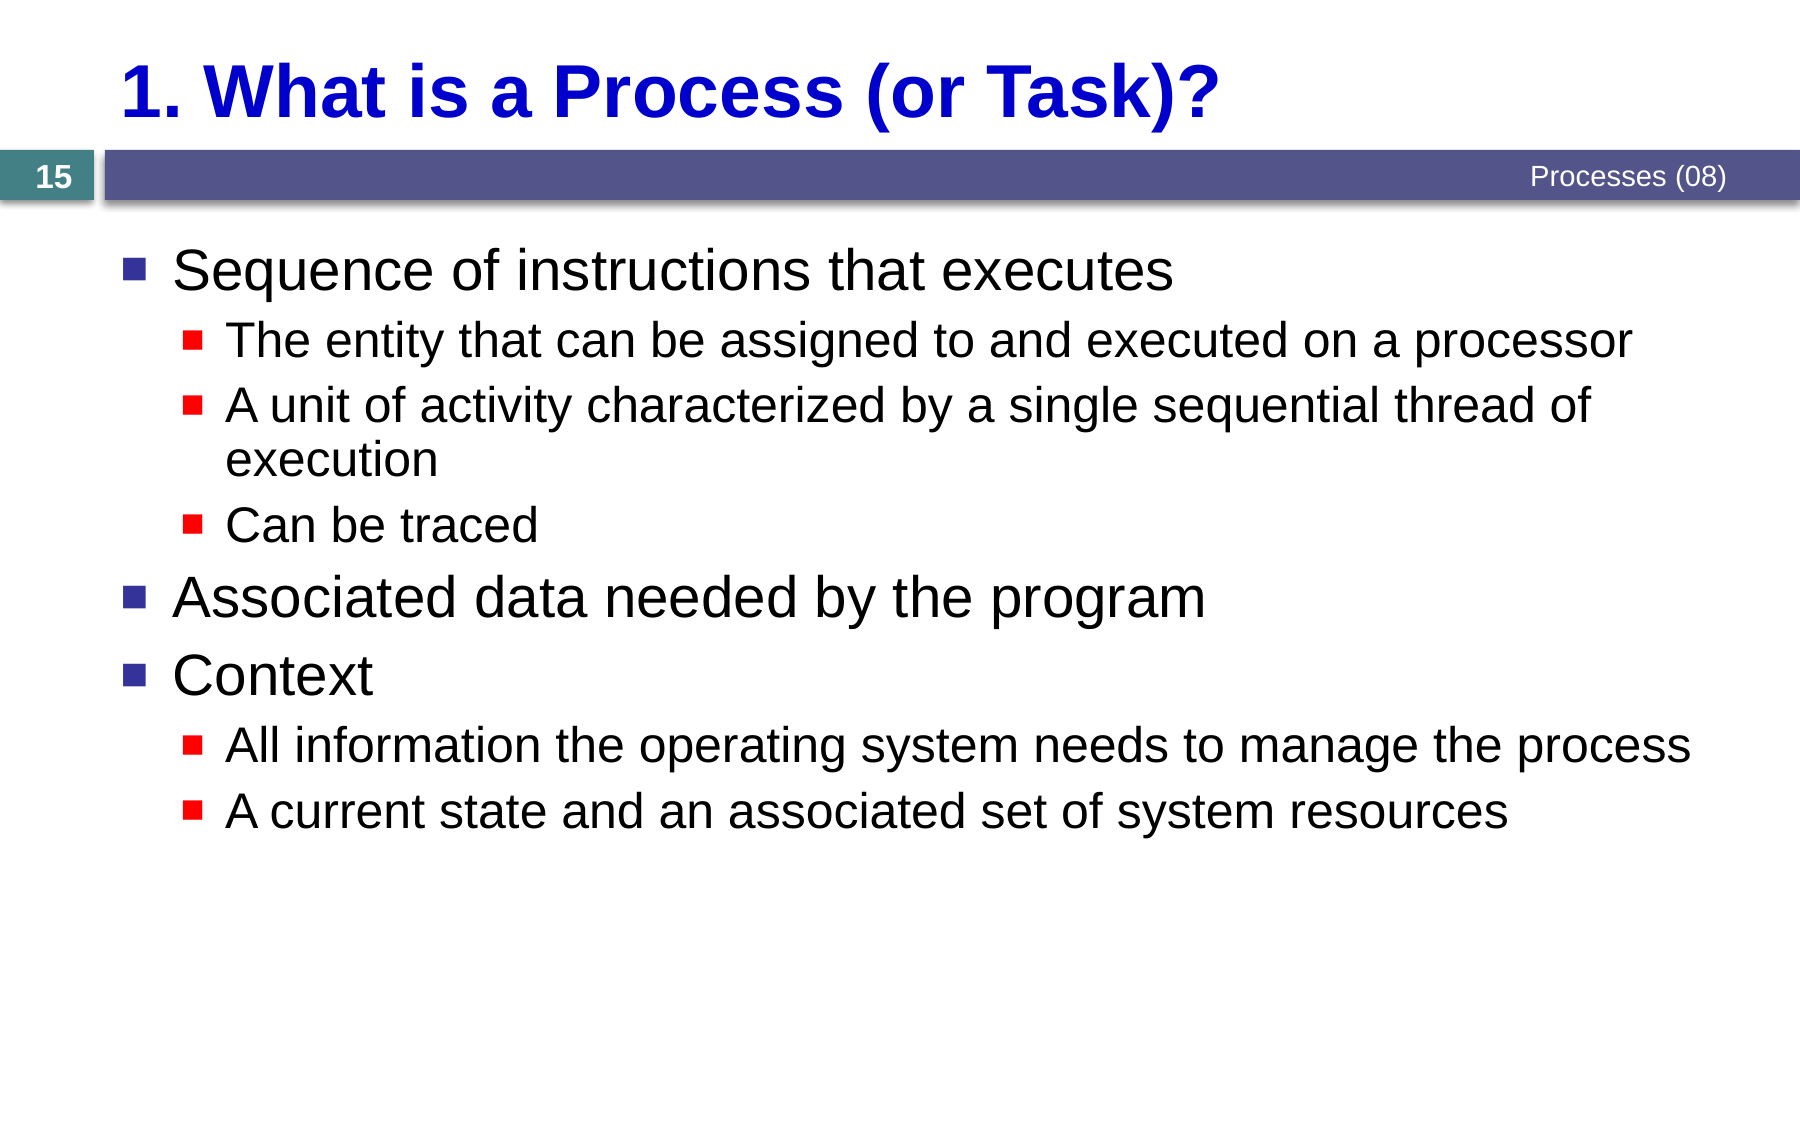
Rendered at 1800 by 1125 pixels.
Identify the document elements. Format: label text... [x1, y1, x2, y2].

footer Processes (08) [675, 149, 1743, 202]
slide_number 15 [0, 152, 108, 198]
list Sequence of instructions that executes The entity that can be assigned to and executed on a processor A unit of activity characterized by a single sequential thread of execution Can be traced Associated data needed by the program Context All information the operating system needs to manage the process A current state and an associated set of system resources [105, 231, 1721, 1023]
title 1. What is a Process (or Task)? [105, 27, 1743, 149]
